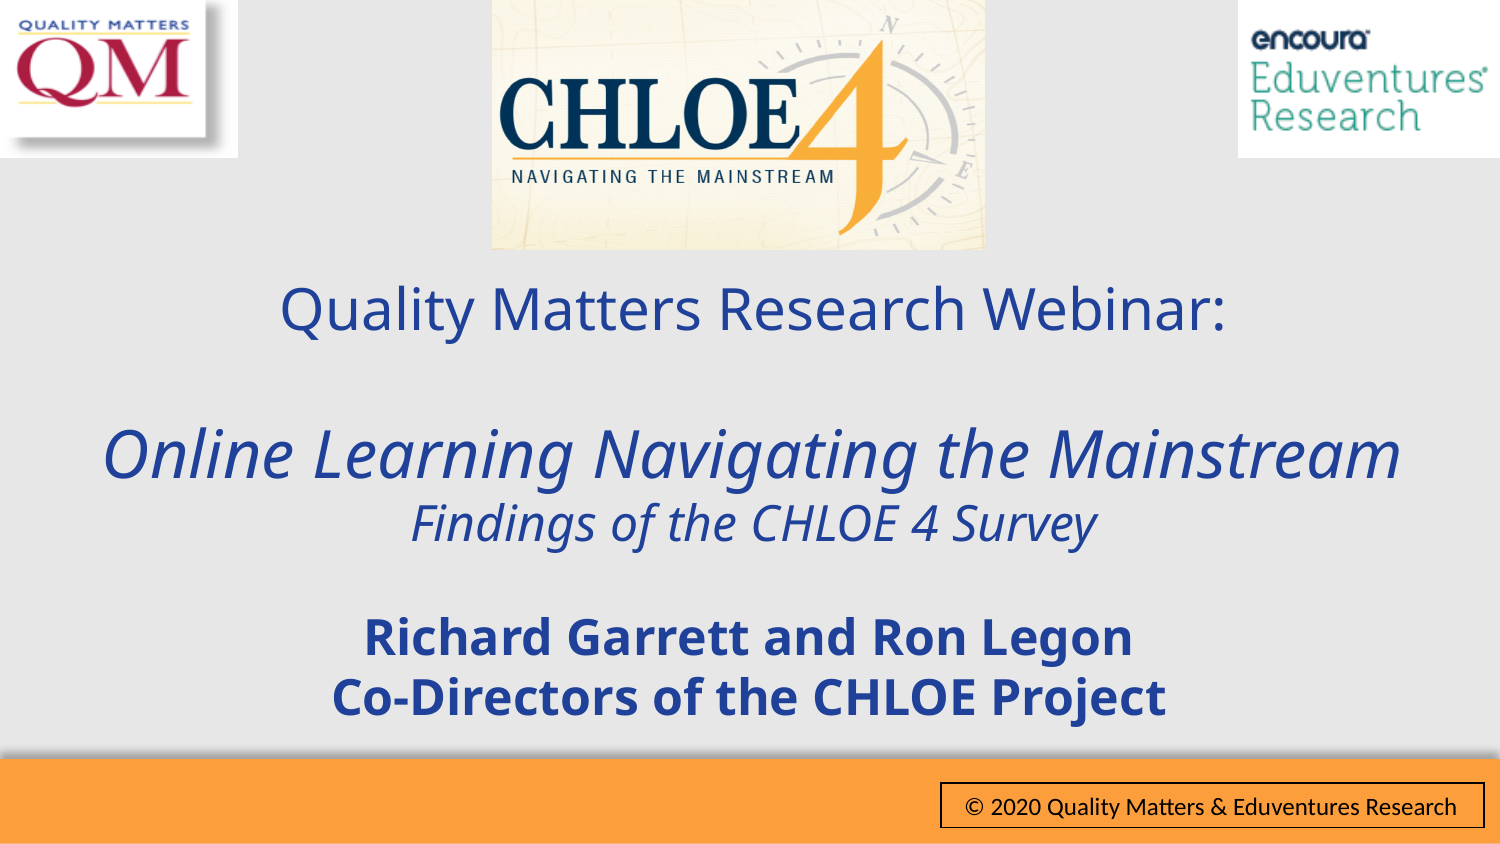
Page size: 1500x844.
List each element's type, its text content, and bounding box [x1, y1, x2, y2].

title Quality Matters Research Webinar: Online Learning Navigating the Mainstream Findings of the CHLOE 4 Survey [67, 264, 1441, 566]
subtitle Richard Garrett and Ron Legon Co-Directors of the CHLOE Project [192, 598, 1306, 702]
picture [0, 0, 238, 158]
picture [492, 0, 985, 250]
picture [1238, 0, 1500, 158]
